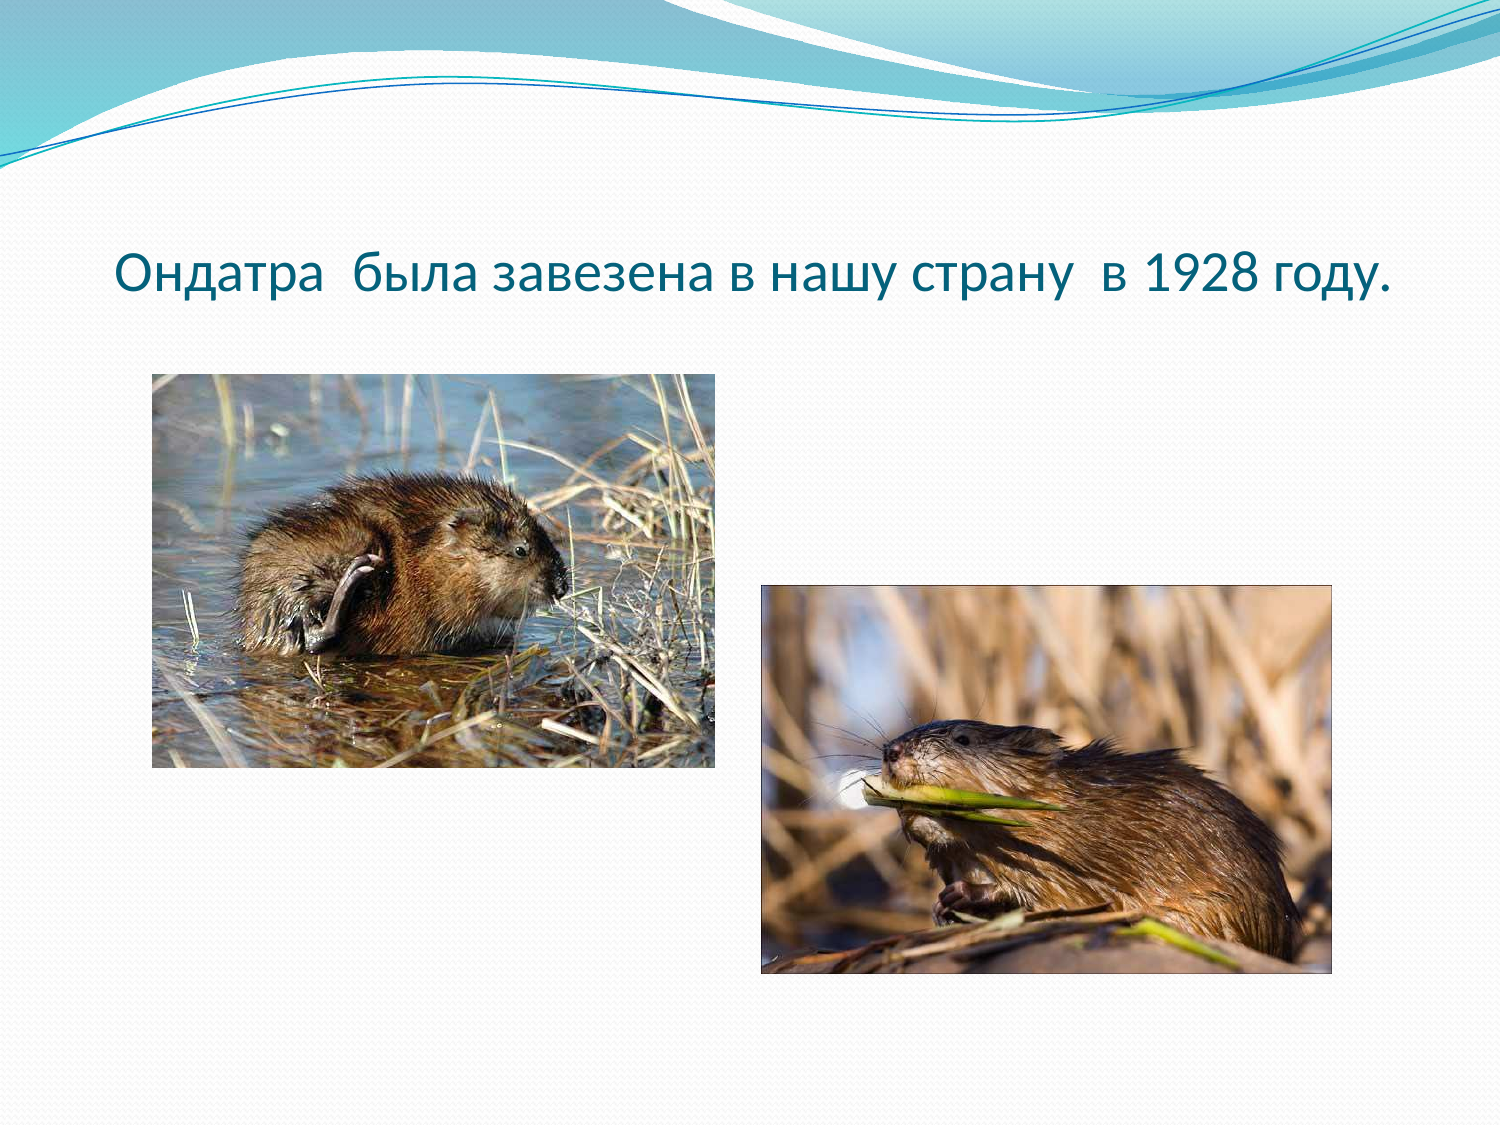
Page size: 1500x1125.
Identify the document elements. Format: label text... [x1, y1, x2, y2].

picture [761, 585, 1332, 974]
title Ондатра была завезена в нашу страну в 1928 году. [75, 115, 1425, 303]
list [152, 374, 716, 768]
